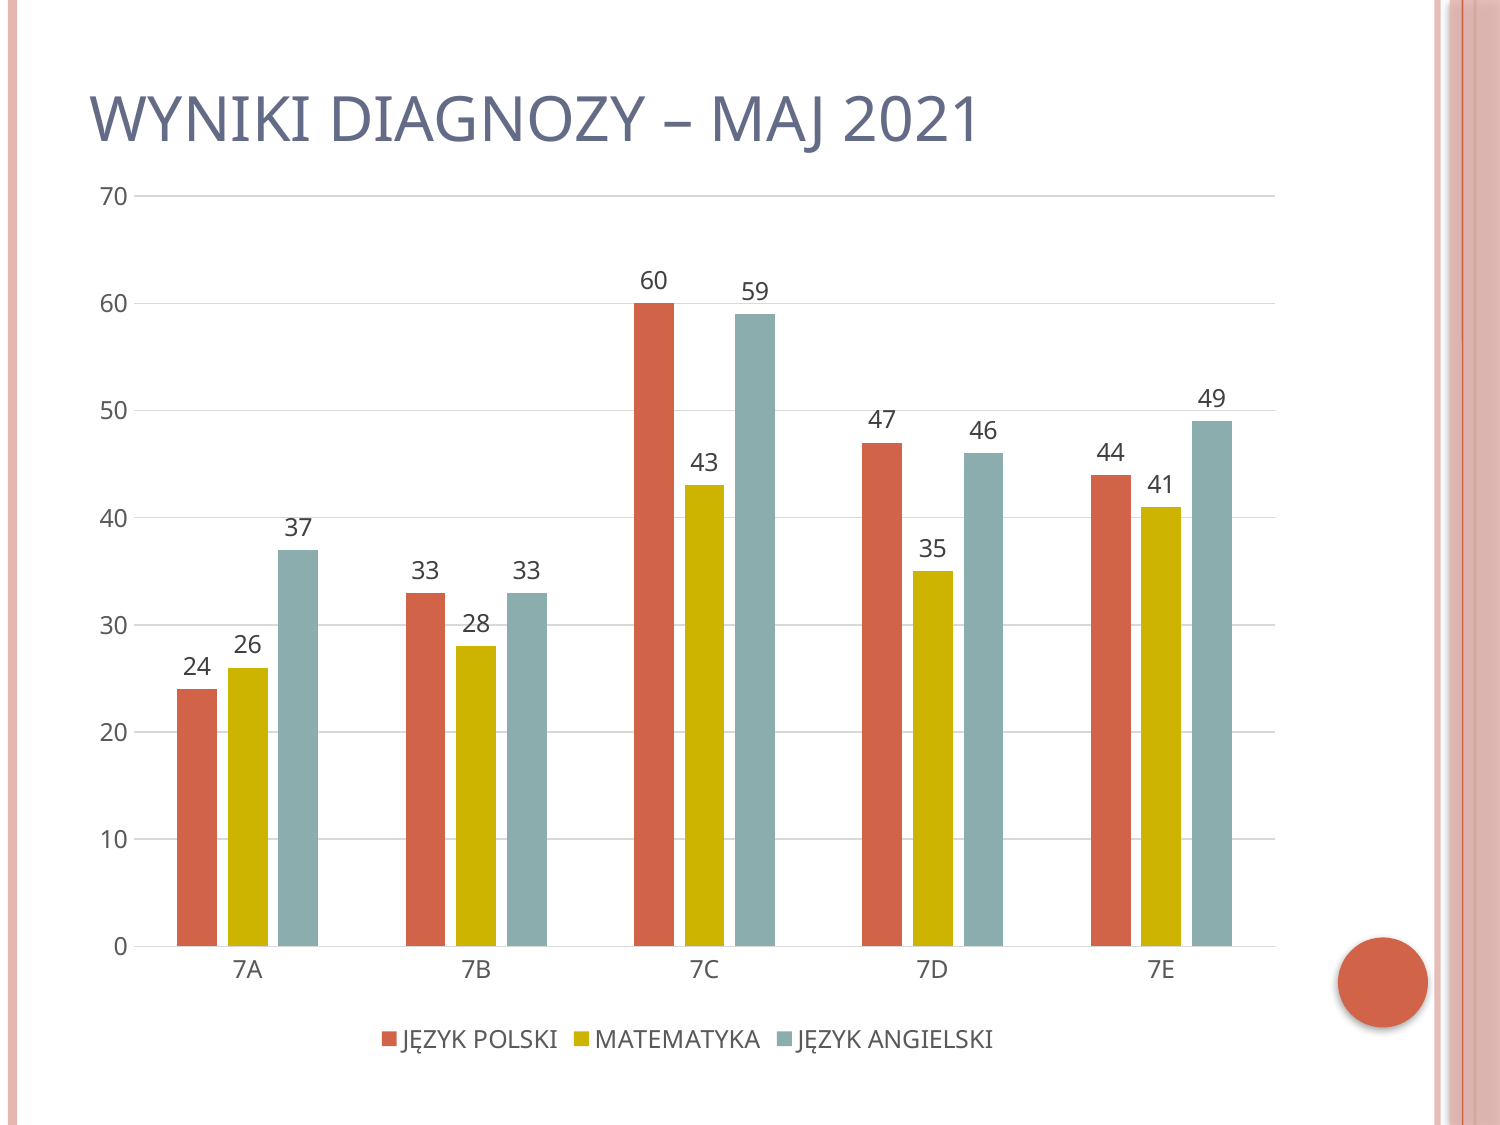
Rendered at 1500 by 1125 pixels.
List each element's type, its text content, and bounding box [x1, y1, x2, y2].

title WYNIKI DIAGNOZY – maj 2021 [75, 45, 1300, 158]
chart [74, 160, 1301, 1063]
